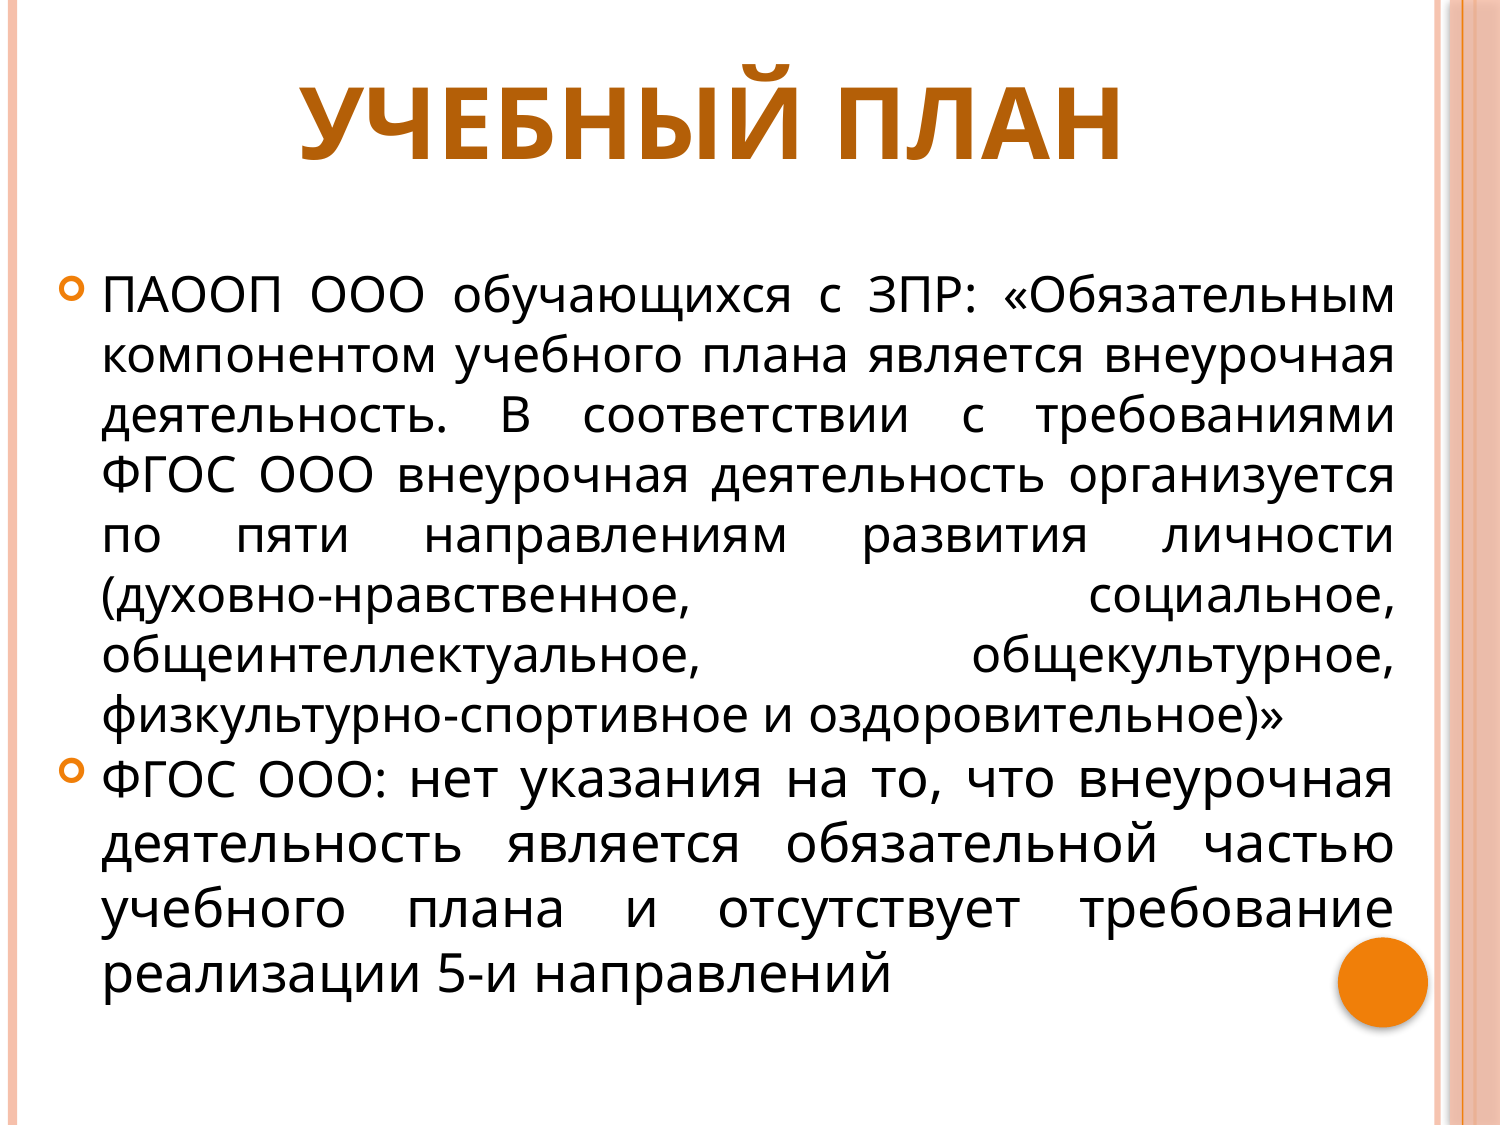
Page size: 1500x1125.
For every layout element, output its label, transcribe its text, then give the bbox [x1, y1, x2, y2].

title Учебный план [100, 0, 1326, 188]
list ПАООП ООО обучающихся с ЗПР: «Обязательным компонентом учебного плана является внеурочная деятельность. В соответствии с требованиями ФГОС ООО внеурочная деятельность организуется по пяти направлениям развития личности (духовно-нравственное, социальное, общеинтеллектуальное, общекультурное, физкультурно-спортивное и оздоровительное)» ФГОС ООО: нет указания на то, что внеурочная деятельность является обязательной частью учебного плана и отсутствует требование реализации 5-и направлений [41, 255, 1412, 1083]
